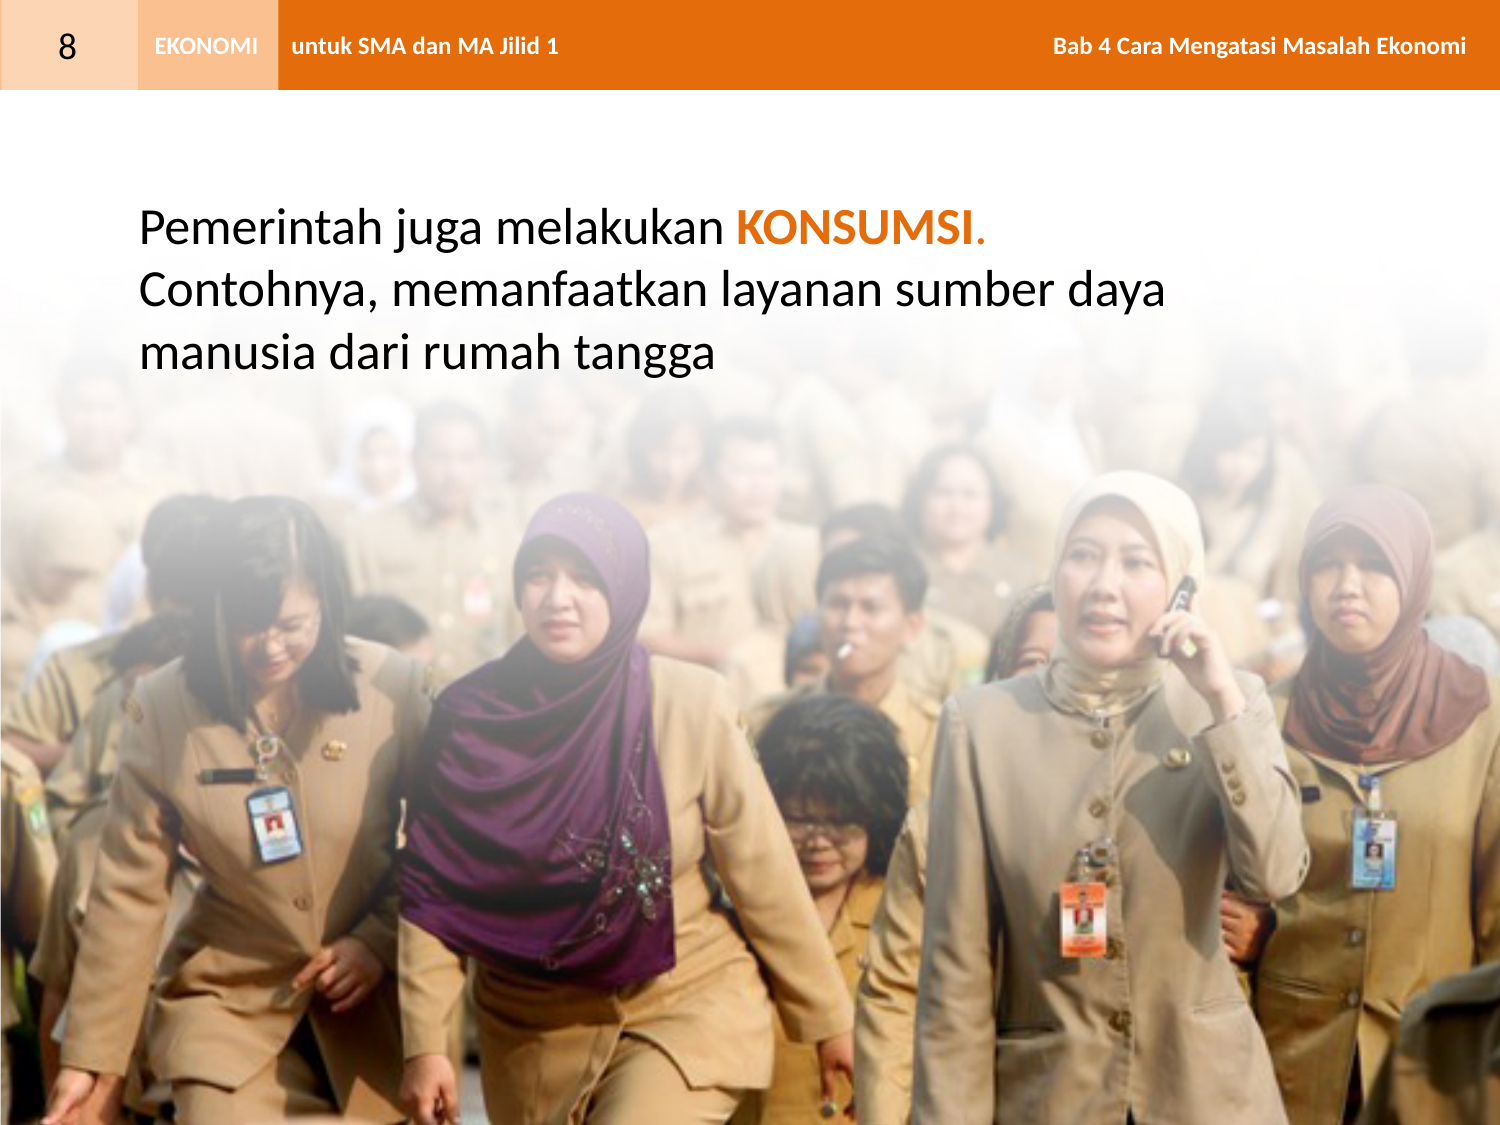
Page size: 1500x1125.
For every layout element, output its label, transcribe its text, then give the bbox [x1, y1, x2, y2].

text_box Pemerintah juga melakukan KONSUMSI. Contohnya, memanfaatkan layanan sumber daya manusia dari rumah tangga [123, 184, 1341, 231]
picture [0, 231, 1500, 1125]
